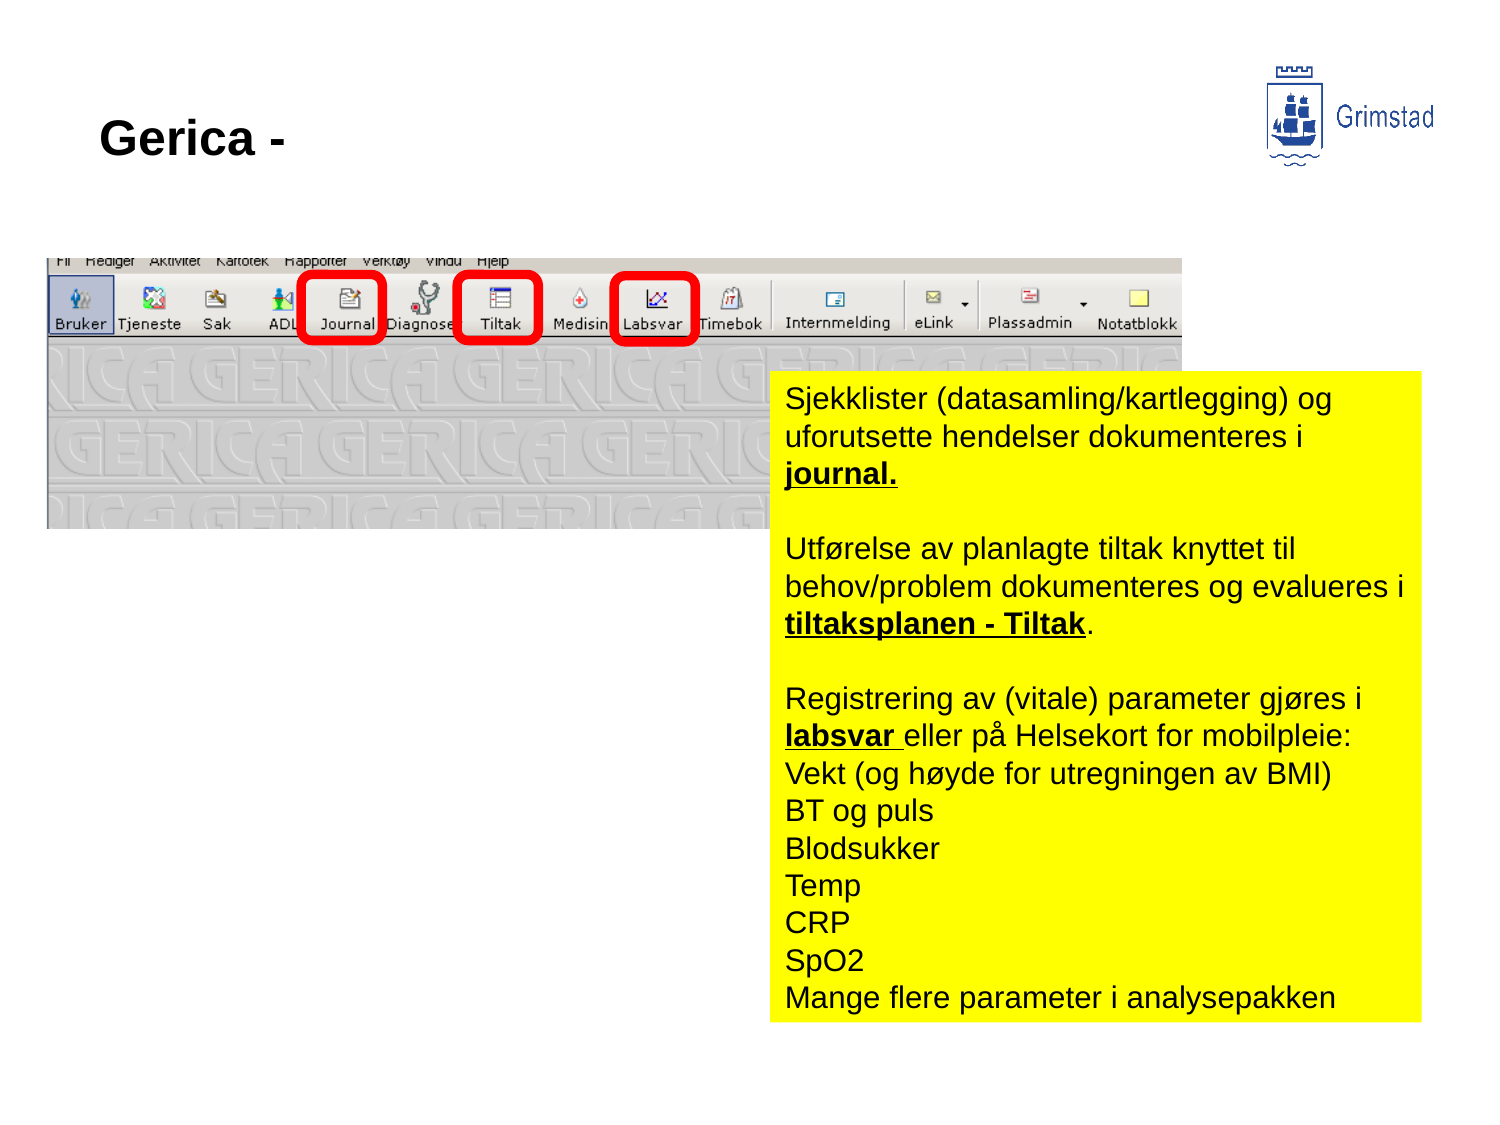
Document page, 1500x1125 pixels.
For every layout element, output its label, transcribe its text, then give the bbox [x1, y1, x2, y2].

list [46, 258, 1182, 529]
text_box Sjekklister (datasamling/kartlegging) og uforutsette hendelser dokumenteres i journal. Utførelse av planlagte tiltak knyttet til behov/problem dokumenteres og evalueres i tiltaksplanen - Tiltak. Registrering av (vitale) parameter gjøres i labsvar eller på Helsekort for mobilpleie: Vekt (og høyde for utregningen av BMI) BT og puls Blodsukker Temp CRP SpO2 Mange flere parameter i analysepakken [770, 371, 1422, 1023]
picture [1252, 47, 1447, 185]
title Gerica - [84, 86, 1334, 192]
